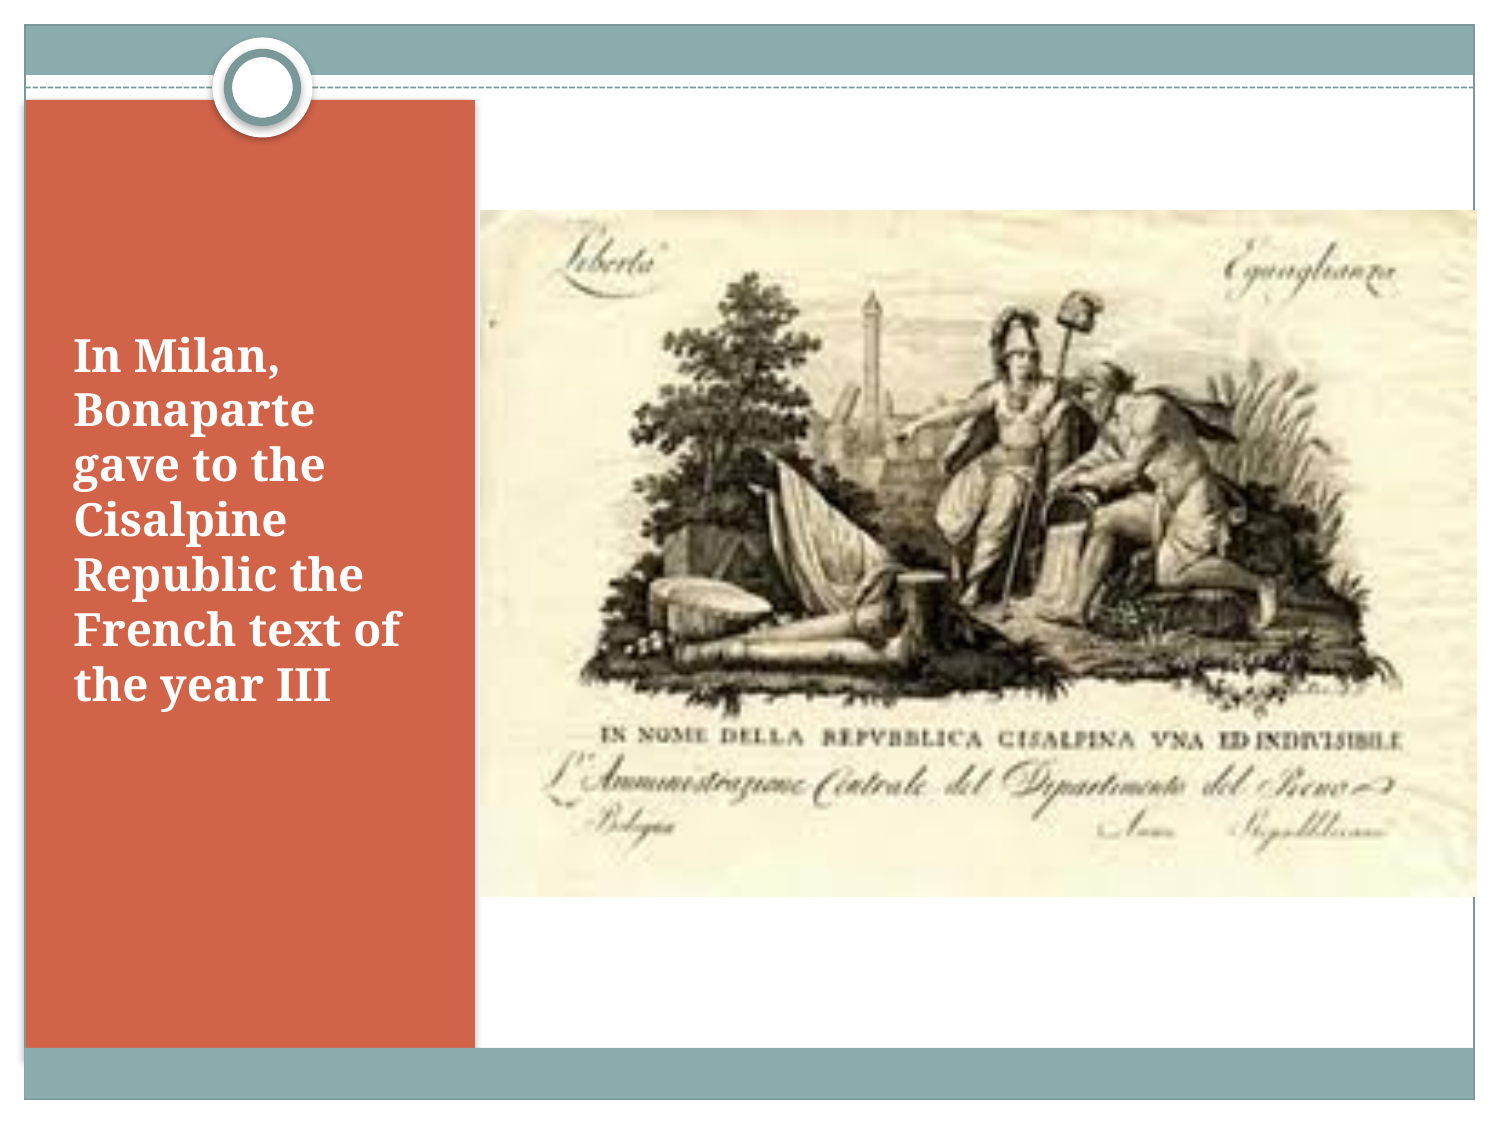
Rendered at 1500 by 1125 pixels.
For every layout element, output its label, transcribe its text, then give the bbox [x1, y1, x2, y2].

picture [480, 210, 1477, 898]
title In Milan, Bonaparte gave to the Cisalpine Republic the French text of the year III [58, 610, 447, 774]
